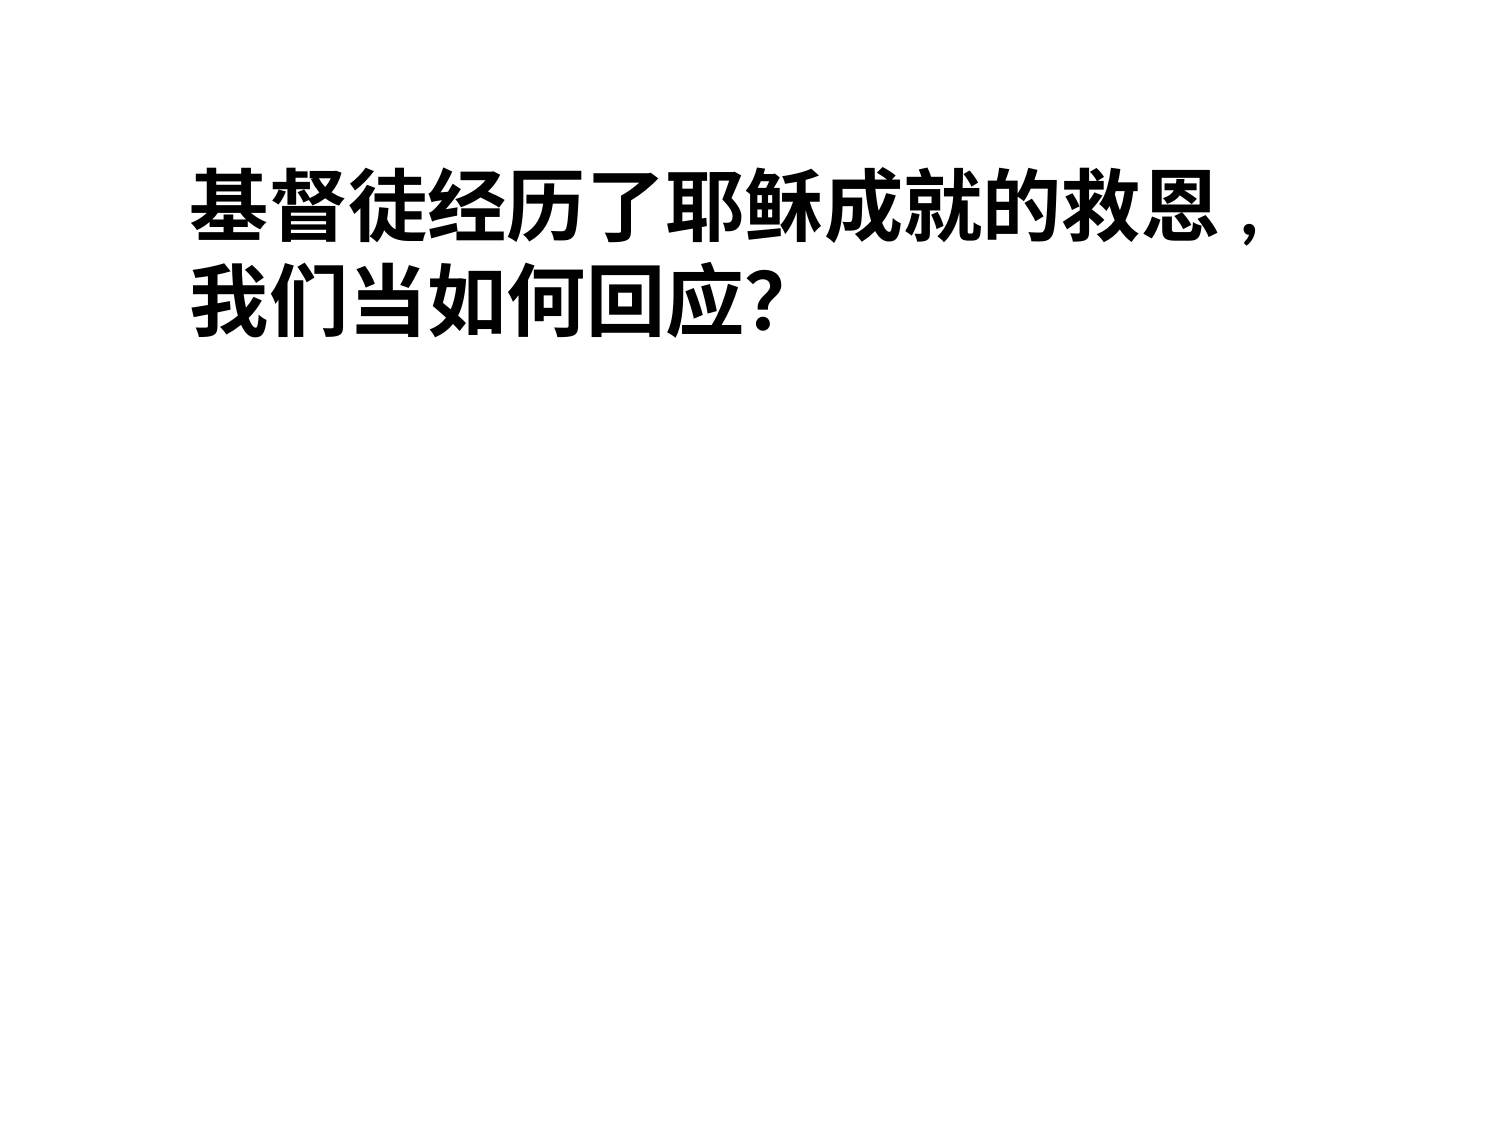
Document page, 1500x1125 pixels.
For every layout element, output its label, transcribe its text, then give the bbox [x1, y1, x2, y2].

list 基督徒经历了耶稣成就的救恩,我们当如何回应？ [174, 37, 1300, 1038]
